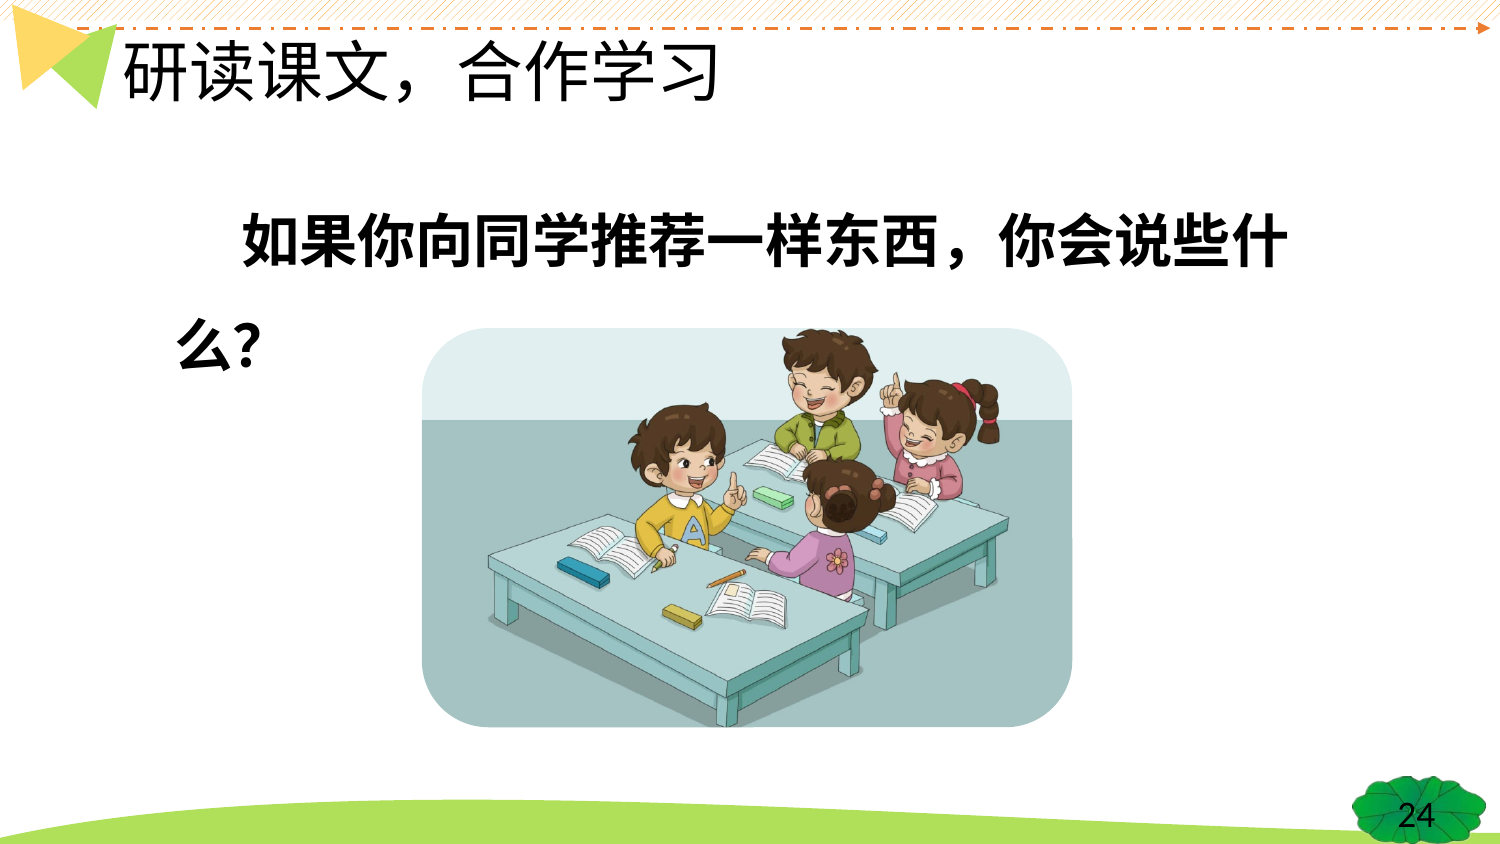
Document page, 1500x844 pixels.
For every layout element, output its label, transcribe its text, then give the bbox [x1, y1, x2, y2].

title 研读课文，合作学习 [107, 30, 1055, 120]
picture [421, 328, 1073, 728]
text_box 如果你向同学推荐一样东西，你会说些什么？ [159, 161, 1341, 387]
picture [1352, 776, 1486, 844]
